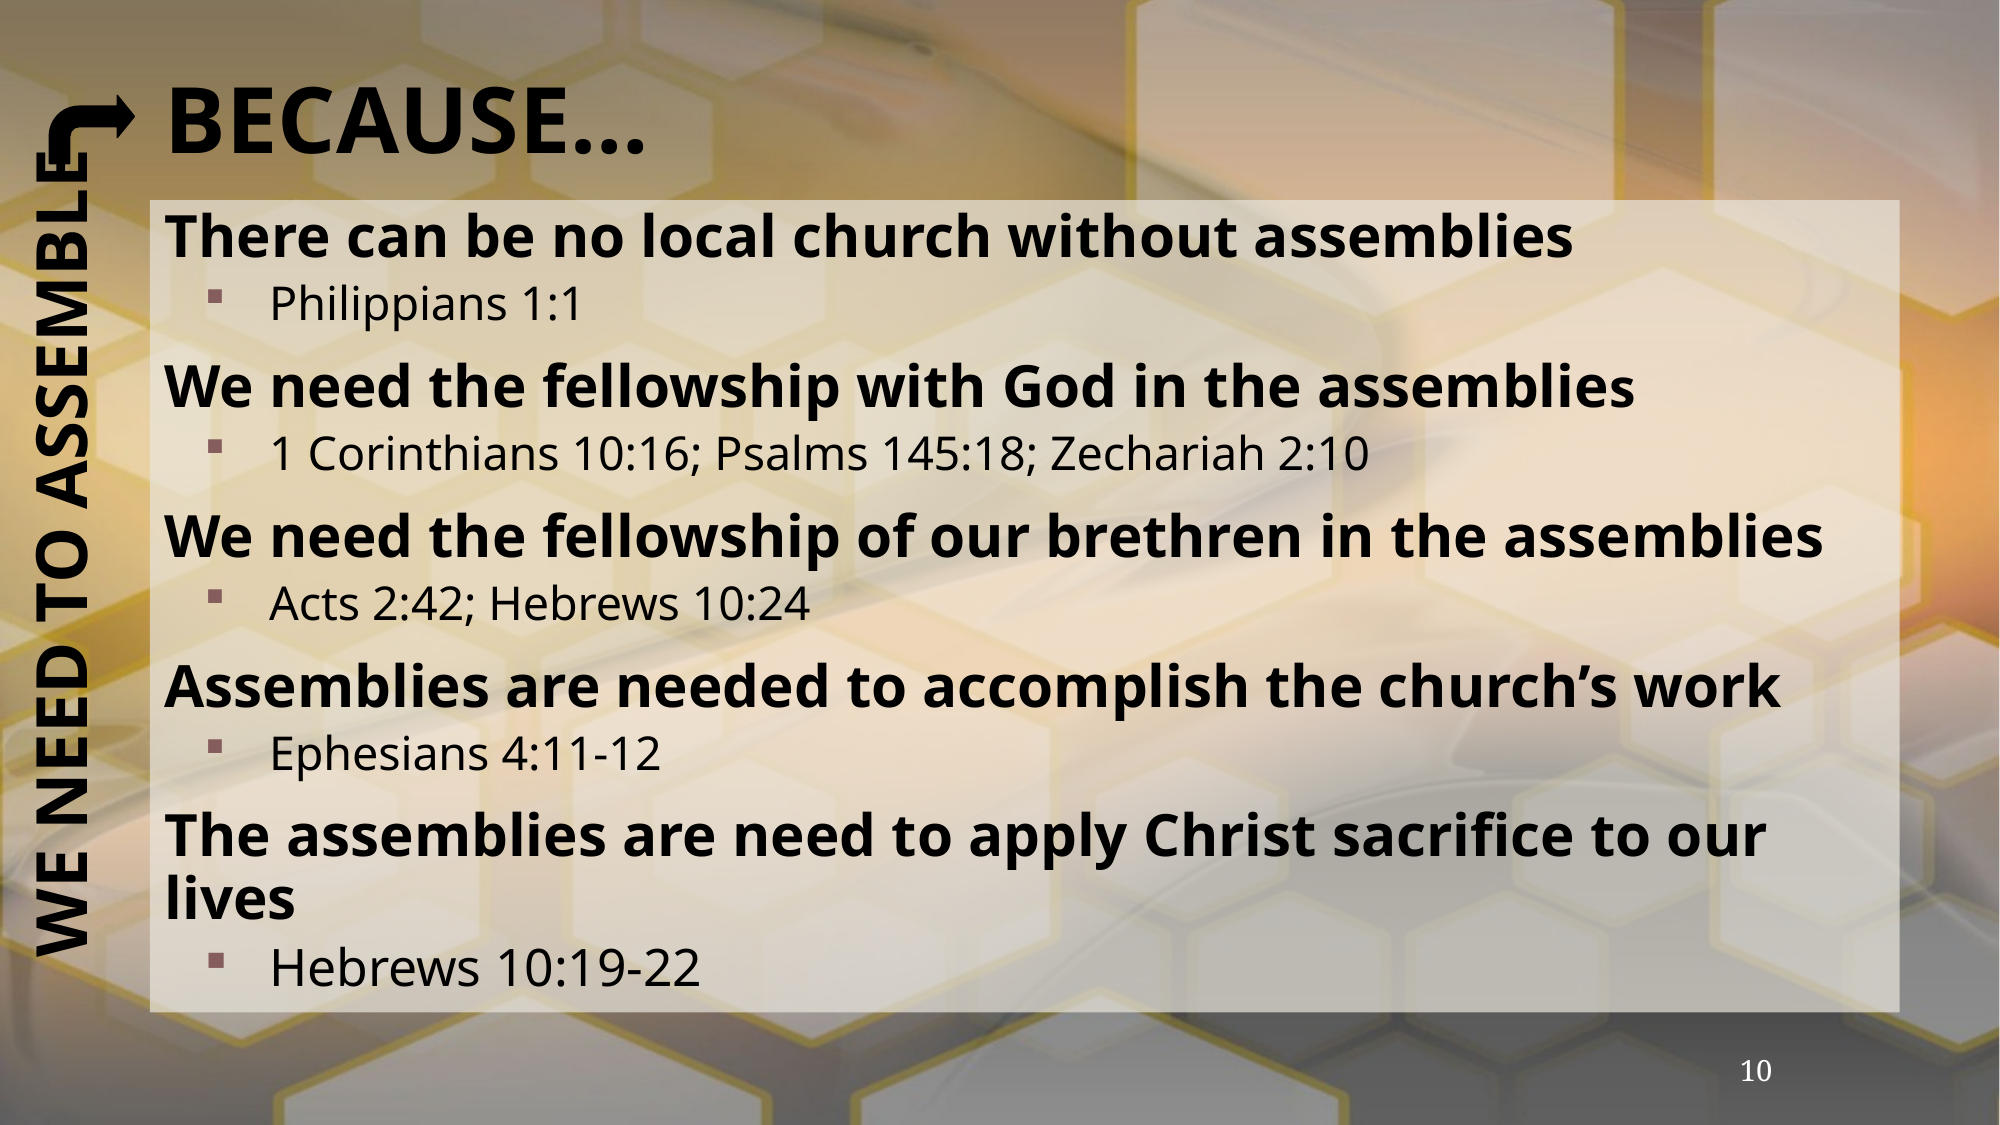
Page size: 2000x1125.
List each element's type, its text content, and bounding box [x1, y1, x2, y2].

slide_number 10 [1320, 1042, 1788, 1103]
list There can be no local church without assemblies Philippians 1:1 We need the fellowship with God in the assemblies 1 Corinthians 10:16; Psalms 145:18; Zechariah 2:10 We need the fellowship of our brethren in the assemblies Acts 2:42; Hebrews 10:24 Assemblies are needed to accomplish the church’s work Ephesians 4:11-12 The assemblies are need to apply Christ sacrifice to our lives Hebrews 10:19-22 [149, 200, 1900, 1013]
picture [0, 0, 2000, 1125]
text_box [48, 94, 135, 165]
text_box WE NEED TO ASSEMBLE [8, 115, 109, 973]
title BECAUSE… [149, 43, 1991, 182]
